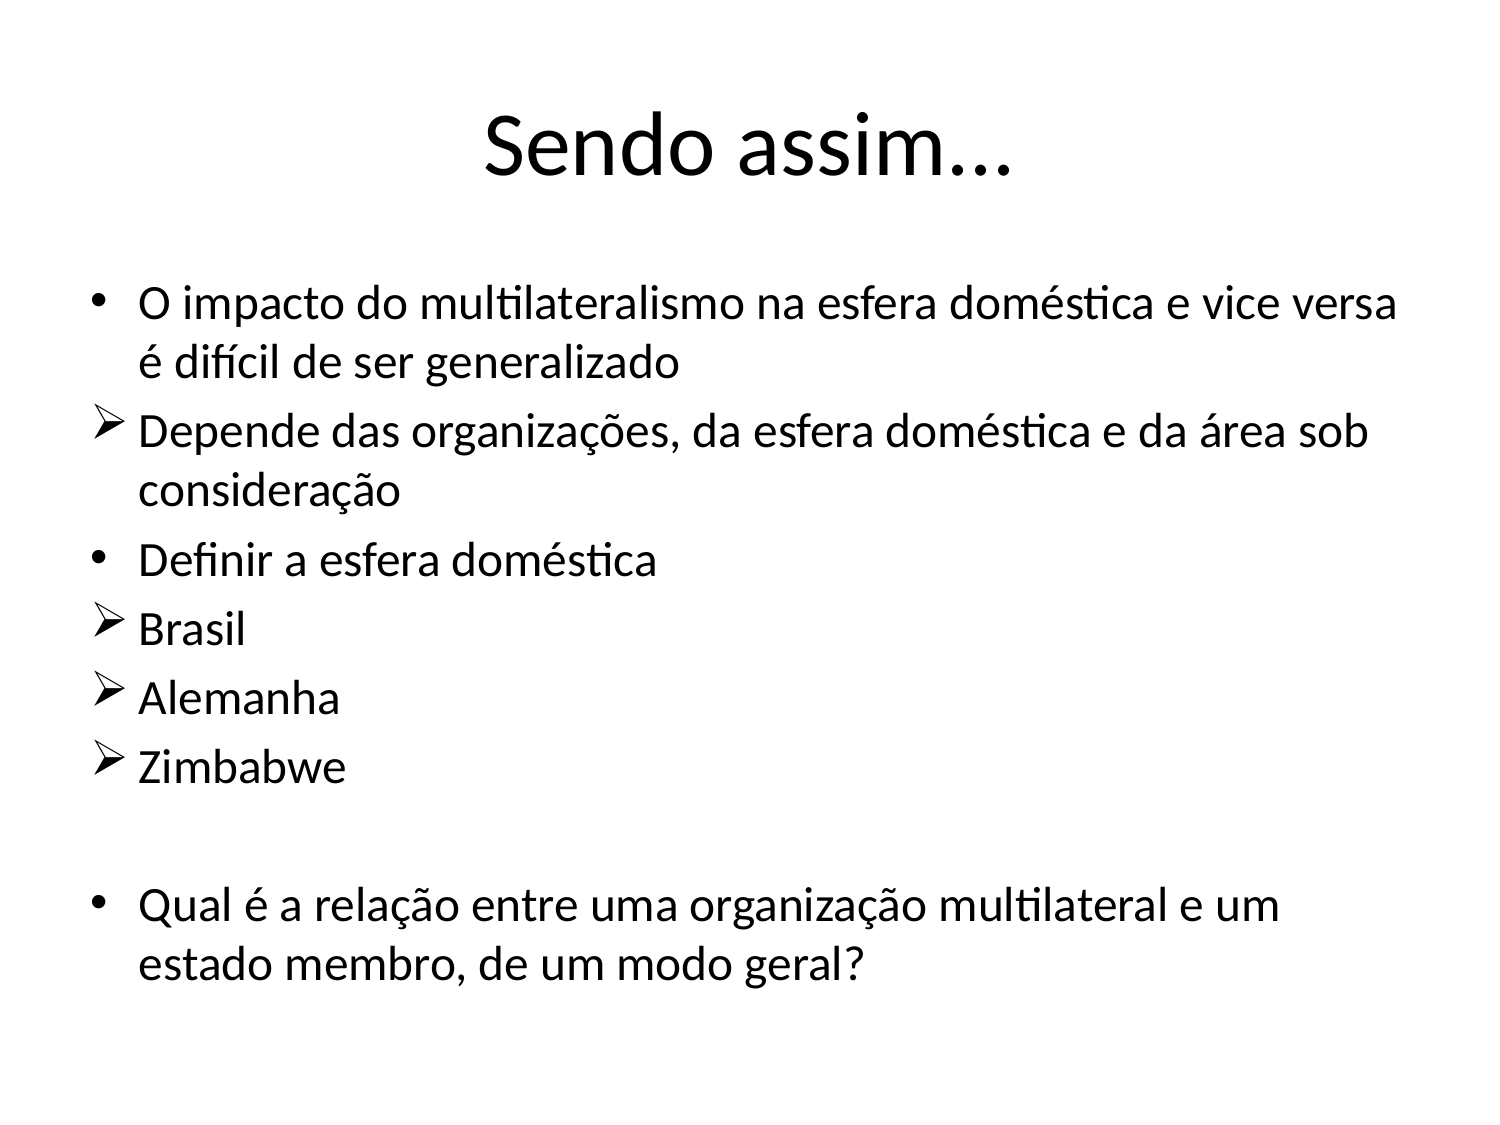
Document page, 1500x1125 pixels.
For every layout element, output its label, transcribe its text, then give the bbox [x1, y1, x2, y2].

title Sendo assim... [75, 45, 1425, 233]
list O impacto do multilateralismo na esfera doméstica e vice versa é difícil de ser generalizado Depende das organizações, da esfera doméstica e da área sob consideração Definir a esfera doméstica Brasil Alemanha Zimbabwe Qual é a relação entre uma organização multilateral e um estado membro, de um modo geral? [75, 262, 1425, 1005]
